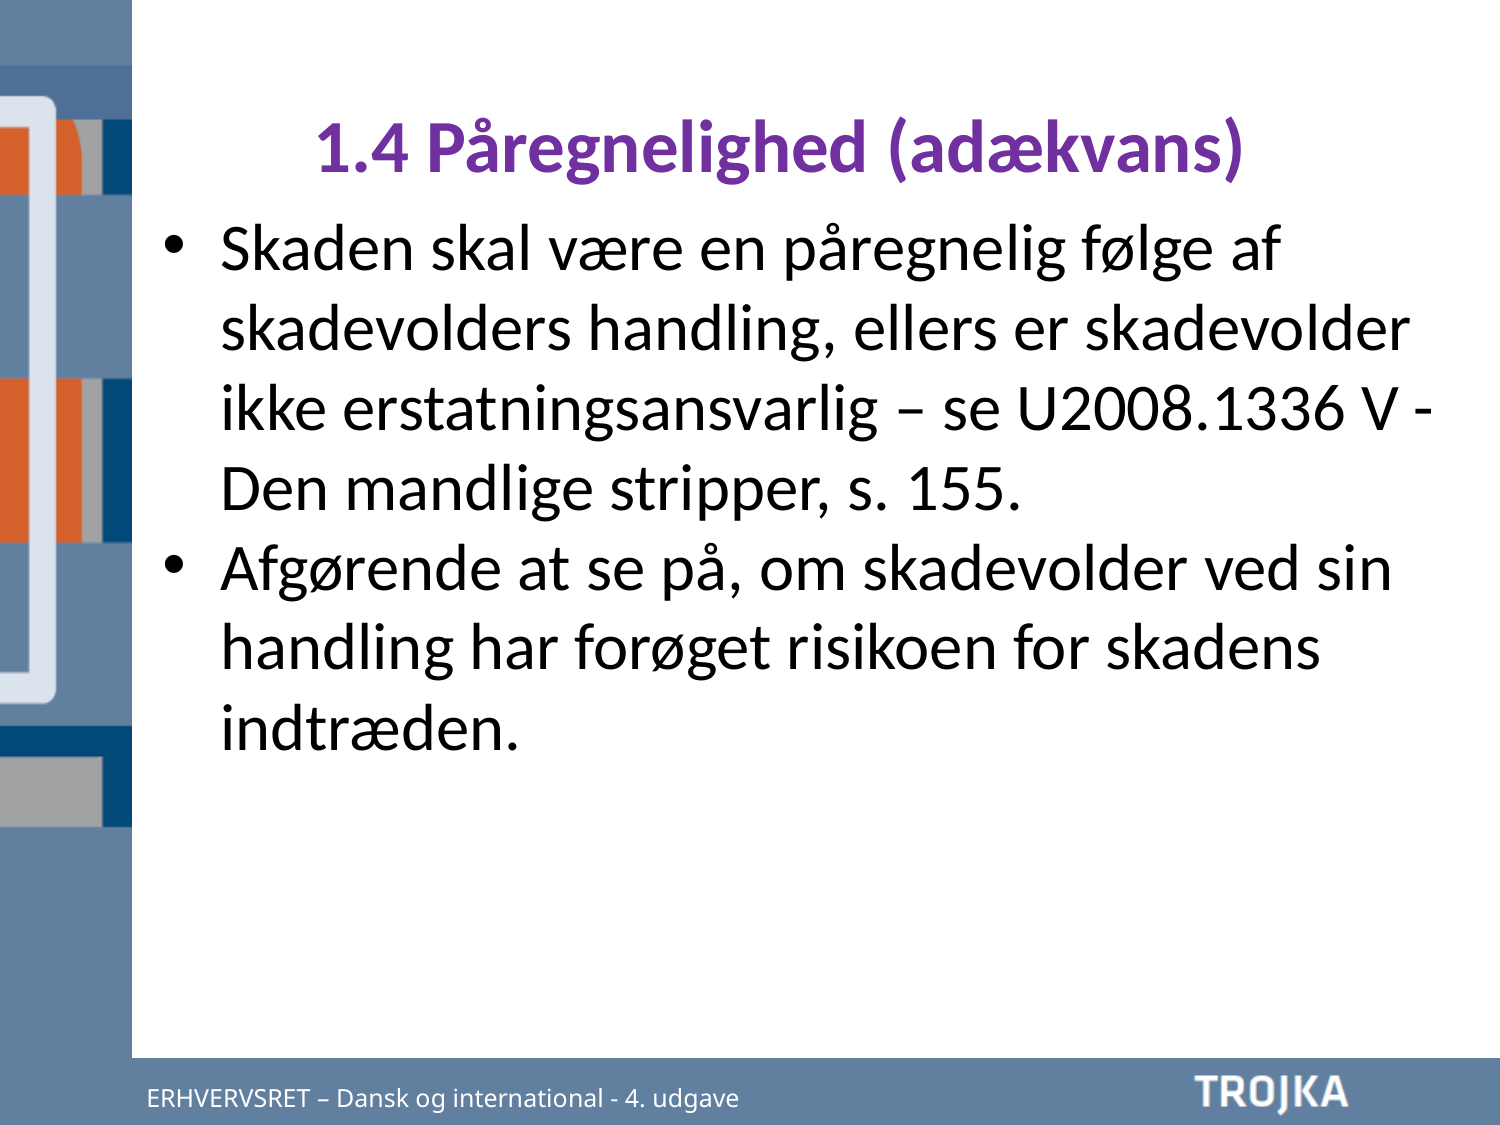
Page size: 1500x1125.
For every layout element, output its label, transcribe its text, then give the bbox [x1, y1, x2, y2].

text_box 1.4 Påregnelighed (adækvans) [59, 0, 1500, 195]
text_box Skaden skal være en påregnelig følge af skadevolders handling, ellers er skadevolder ikke erstatningsansvarlig – se U2008.1336 V - Den mandlige stripper, s. 155. Afgørende at se på, om skadevolder ved sin handling har forøget risikoen for skadens indtræden. [147, 196, 1500, 851]
picture [0, 0, 1500, 1125]
